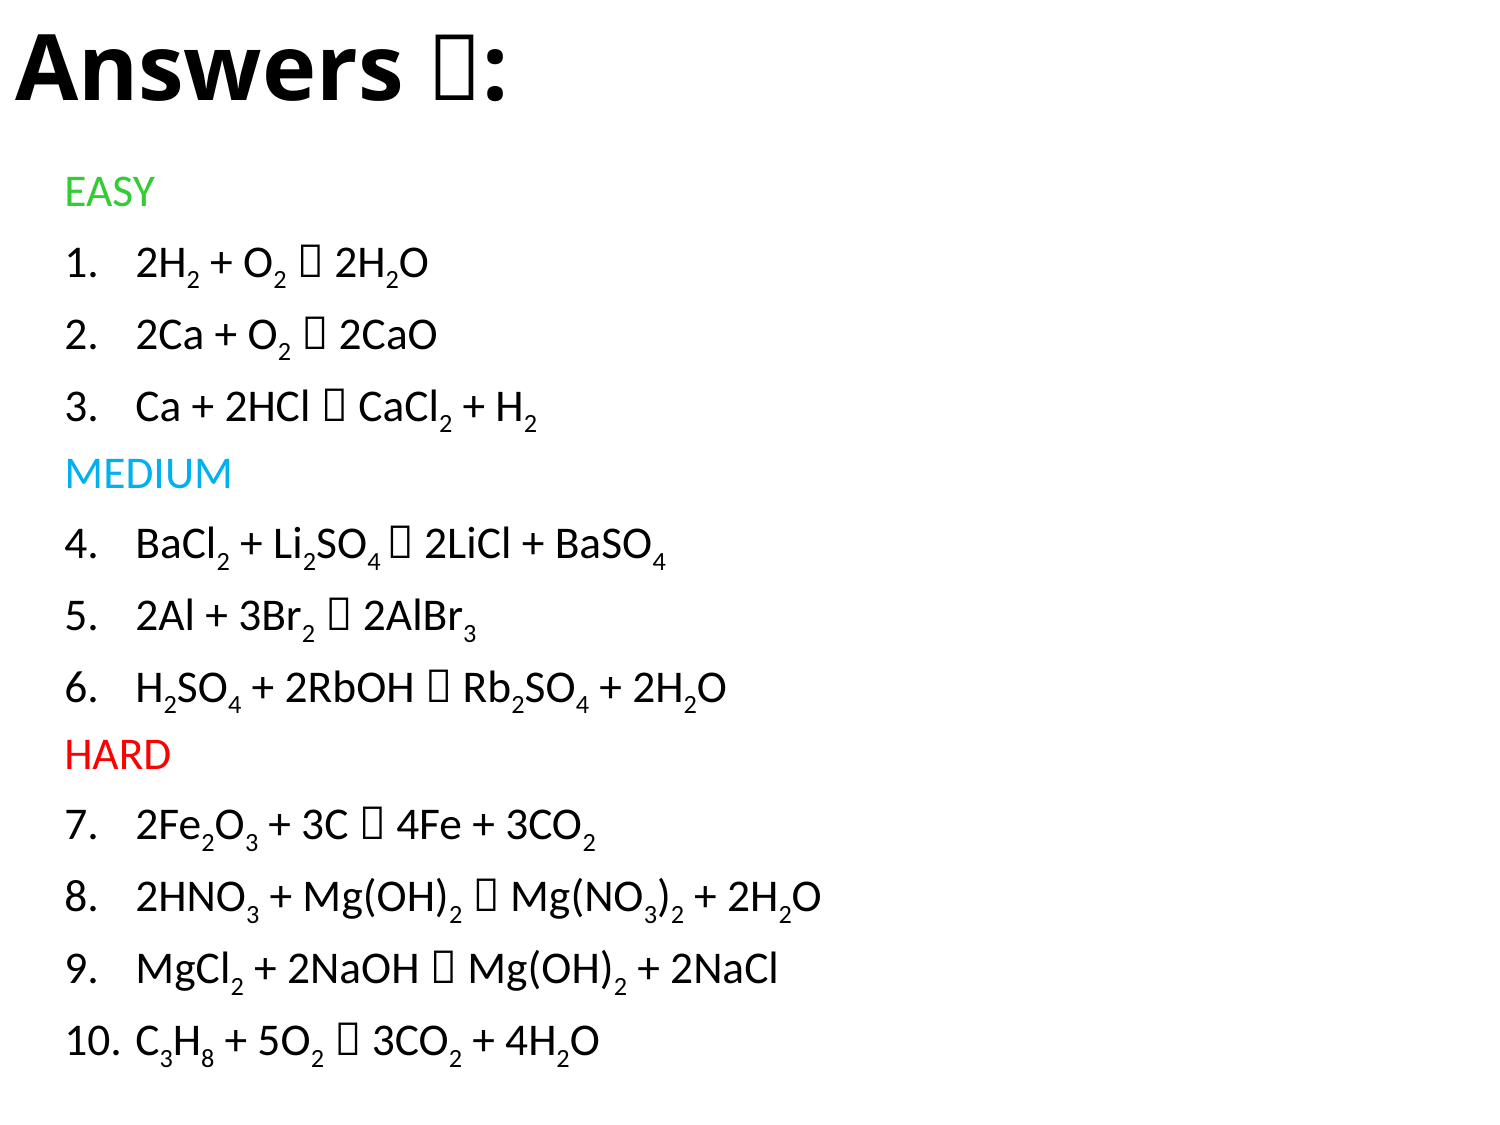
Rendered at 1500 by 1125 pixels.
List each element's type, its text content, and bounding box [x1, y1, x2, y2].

title Answers : [0, 0, 1464, 180]
list EASY 2H2 + O2  2H2O 2Ca + O2  2CaO Ca + 2HCl  CaCl2 + H2 MEDIUM BaCl2 + Li2SO4  2LiCl + BaSO4 2Al + 3Br2  2AlBr3 H2SO4 + 2RbOH  Rb2SO4 + 2H2O HARD 2Fe2O3 + 3C  4Fe + 3CO2 2HNO3 + Mg(OH)2  Mg(NO3)2 + 2H2O MgCl2 + 2NaOH  Mg(OH)2 + 2NaCl C3H8 + 5O2  3CO2 + 4H2O [49, 180, 1397, 1076]
